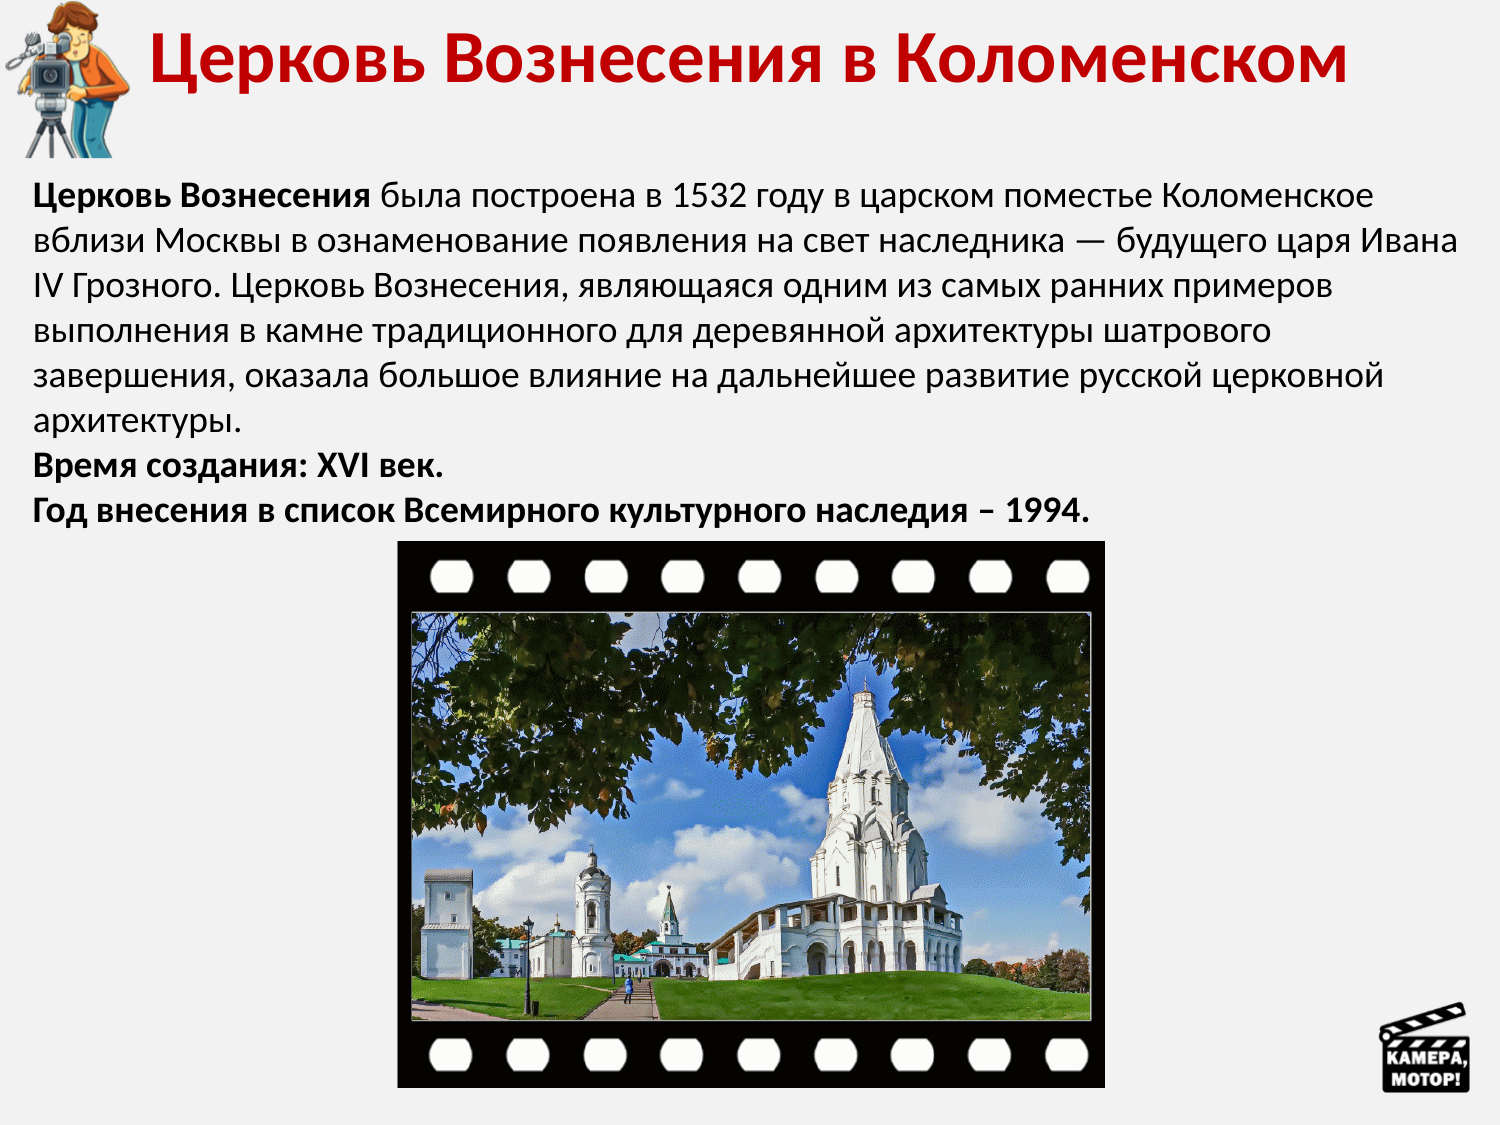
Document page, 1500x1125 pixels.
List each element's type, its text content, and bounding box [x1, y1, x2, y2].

text_box Церковь Вознесения в Коломенском [132, 0, 1471, 105]
text_box Церковь Вознесения была построена в 1532 году в царском поместье Коломенское вблизи Москвы в ознаменование появления на свет наследника — будущего царя Ивана IV Грозного. Церковь Вознесения, являющаяся одним из самых ранних примеров выполнения в камне традиционного для деревянной архитектуры шатрового завершения, оказала большое влияние на дальнейшее развитие русской церковной архитектуры. Время создания: XVI век. Год внесения в список Всемирного культурного наследия – 1994. [18, 162, 1499, 583]
picture [1375, 999, 1471, 1094]
picture [392, 541, 1108, 1088]
picture [0, 0, 132, 161]
